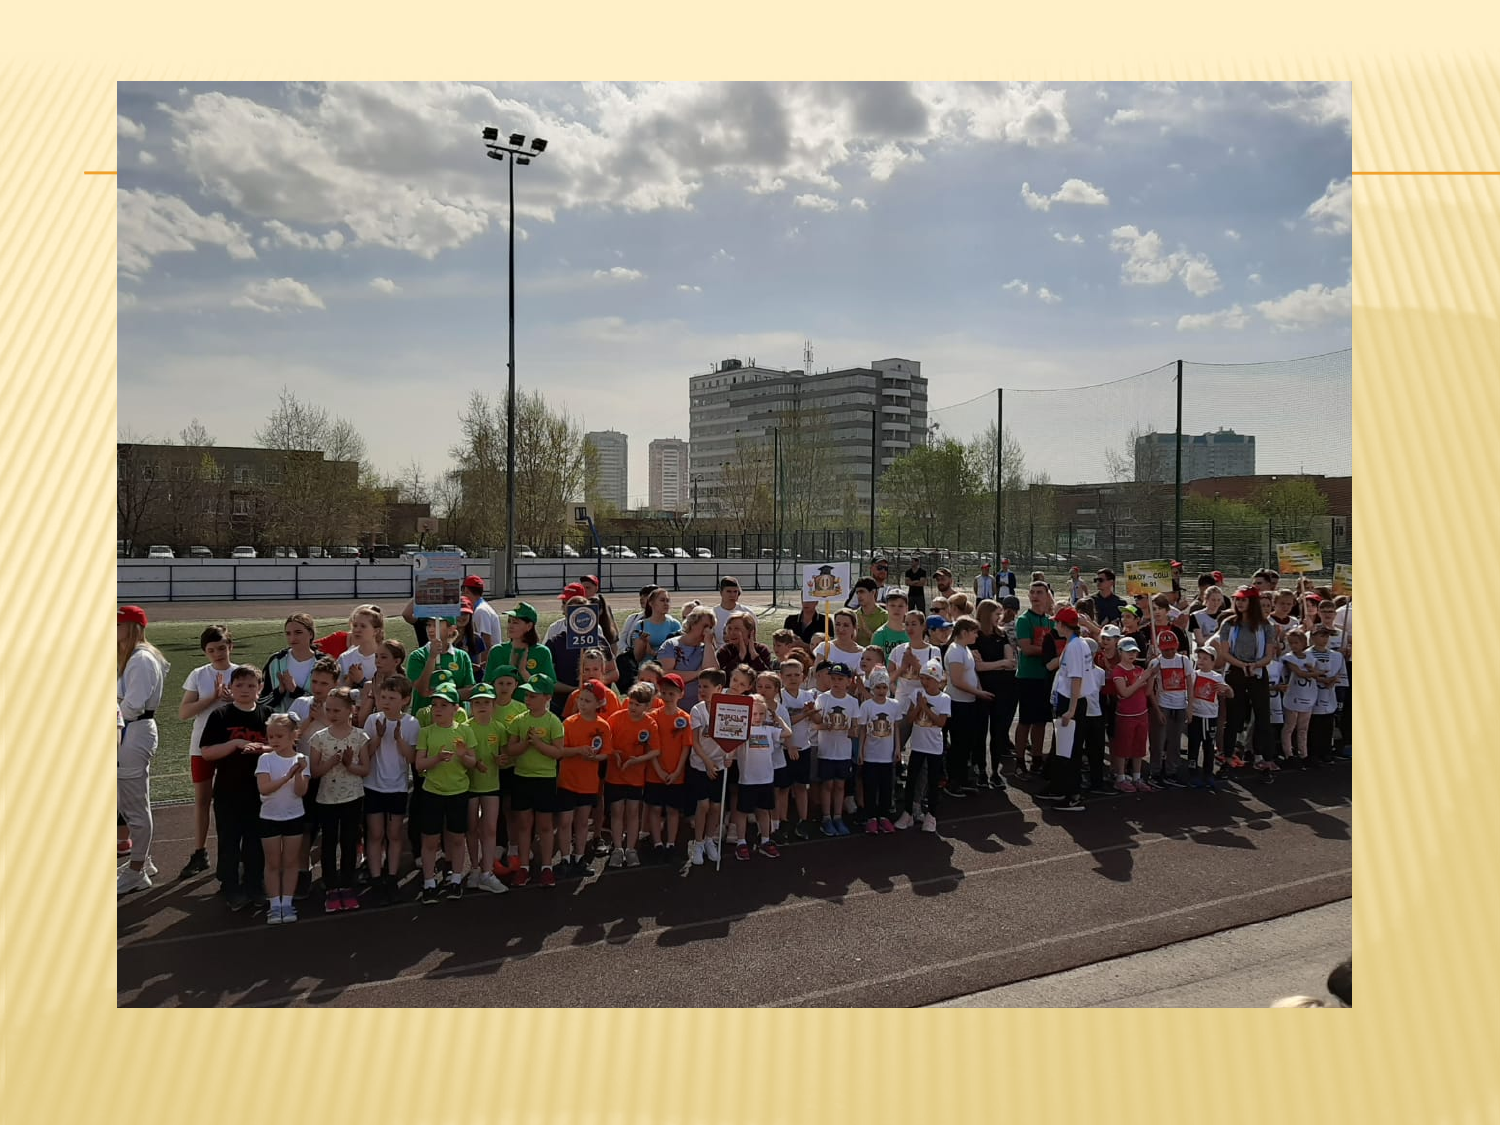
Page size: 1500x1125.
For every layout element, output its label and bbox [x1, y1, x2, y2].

picture [116, 81, 1352, 1009]
